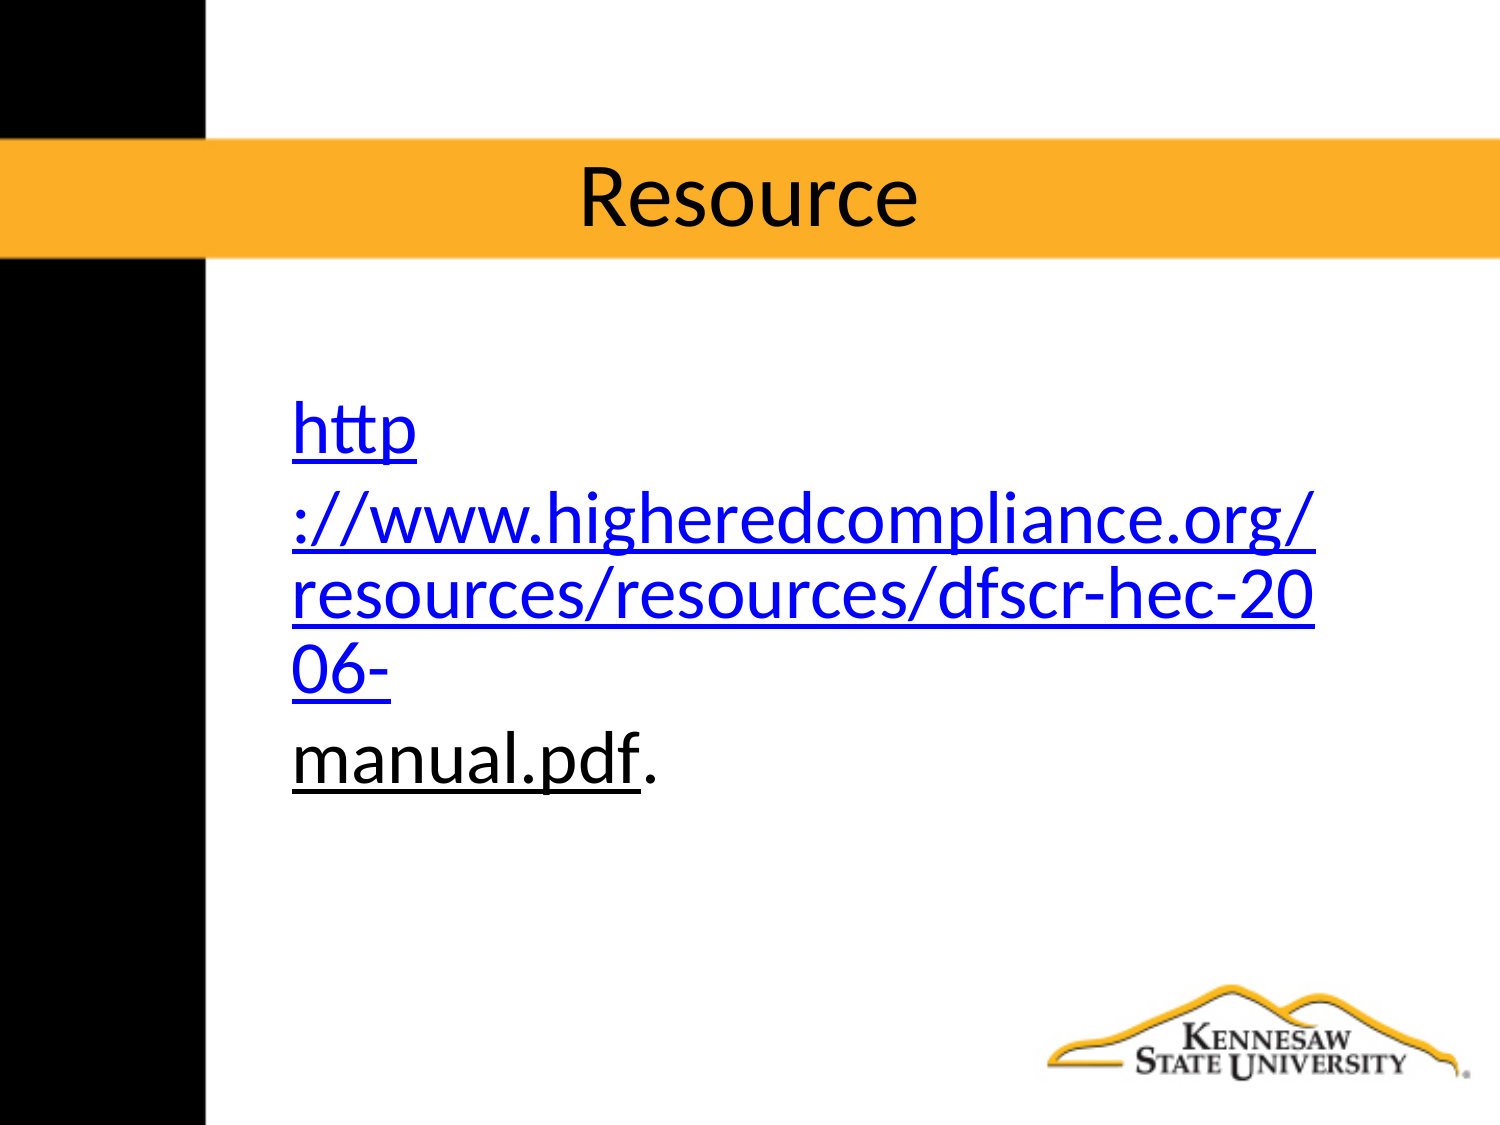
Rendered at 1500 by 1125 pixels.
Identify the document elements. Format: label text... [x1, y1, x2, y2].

title Resource [75, 71, 1425, 309]
picture [0, 0, 1500, 1125]
list http://www.higheredcompliance.org/resources/resources/dfscr-hec-2006-manual.pdf. [276, 371, 1346, 870]
